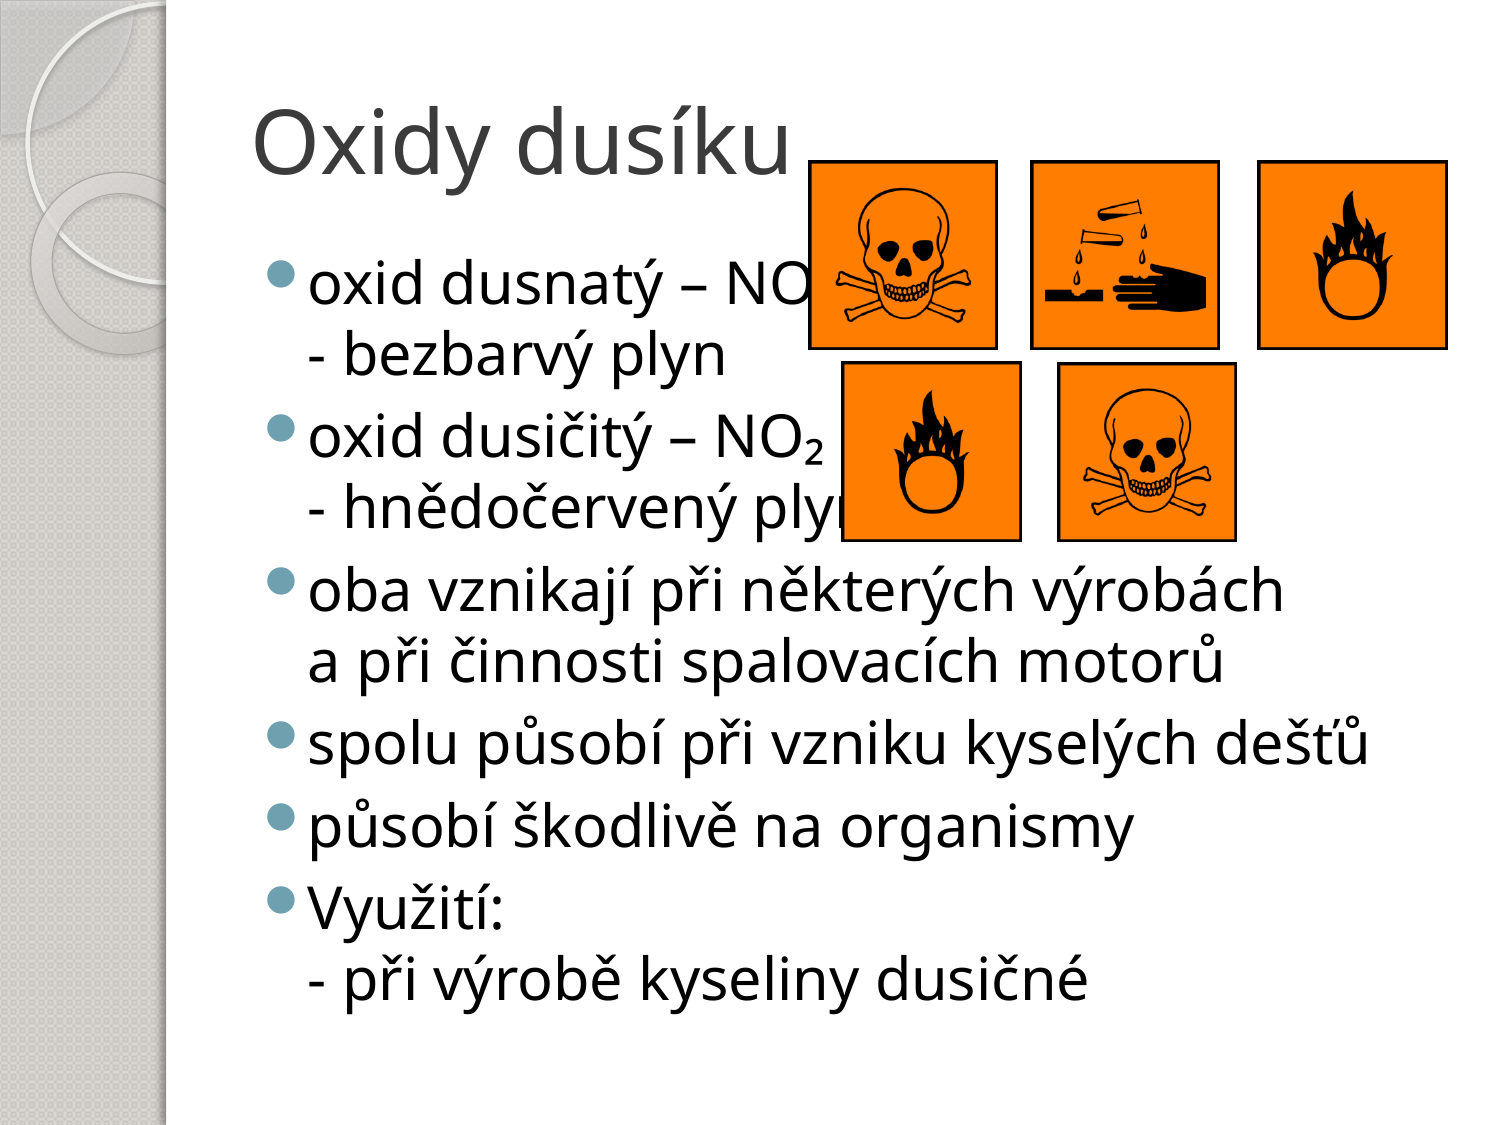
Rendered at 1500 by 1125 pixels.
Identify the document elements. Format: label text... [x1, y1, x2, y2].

picture [841, 361, 1022, 542]
picture [808, 160, 998, 350]
picture [1056, 362, 1237, 543]
list oxid dusnatý – NO - bezbarvý plyn oxid dusičitý – NO₂ - hnědočervený plyn oba vznikají při některých výrobách a při činnosti spalovacích motorů spolu působí při vzniku kyselých dešťů působí škodlivě na organismy Využití: - při výrobě kyseliny dusičné [235, 237, 1466, 1025]
picture [1030, 160, 1220, 350]
title Oxidy dusíku [235, 45, 1466, 233]
picture [1257, 160, 1448, 351]
